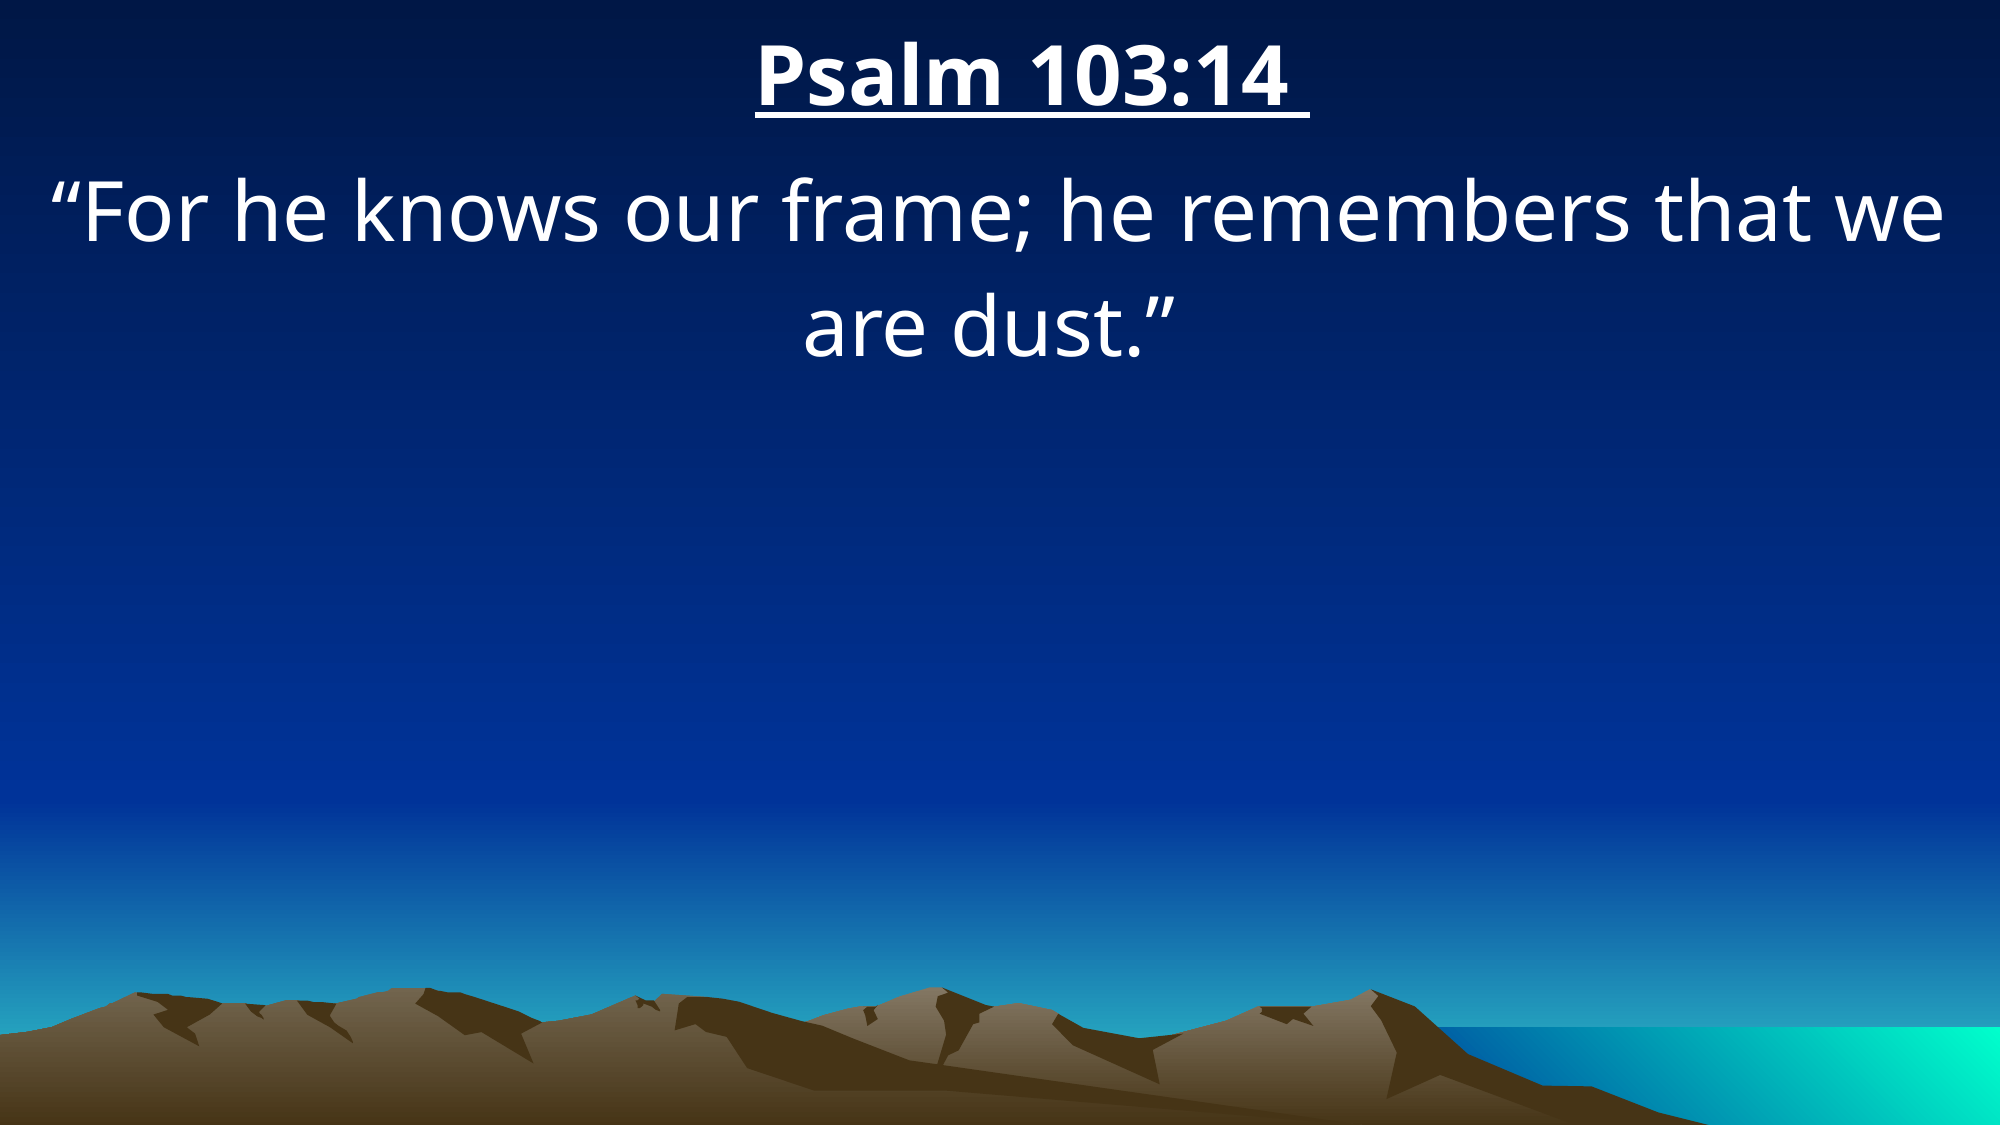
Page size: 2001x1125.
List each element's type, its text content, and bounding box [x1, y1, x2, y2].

text_box Psalm 103:14 “For he knows our frame; he remembers that we are dust.” [0, 0, 2000, 988]
